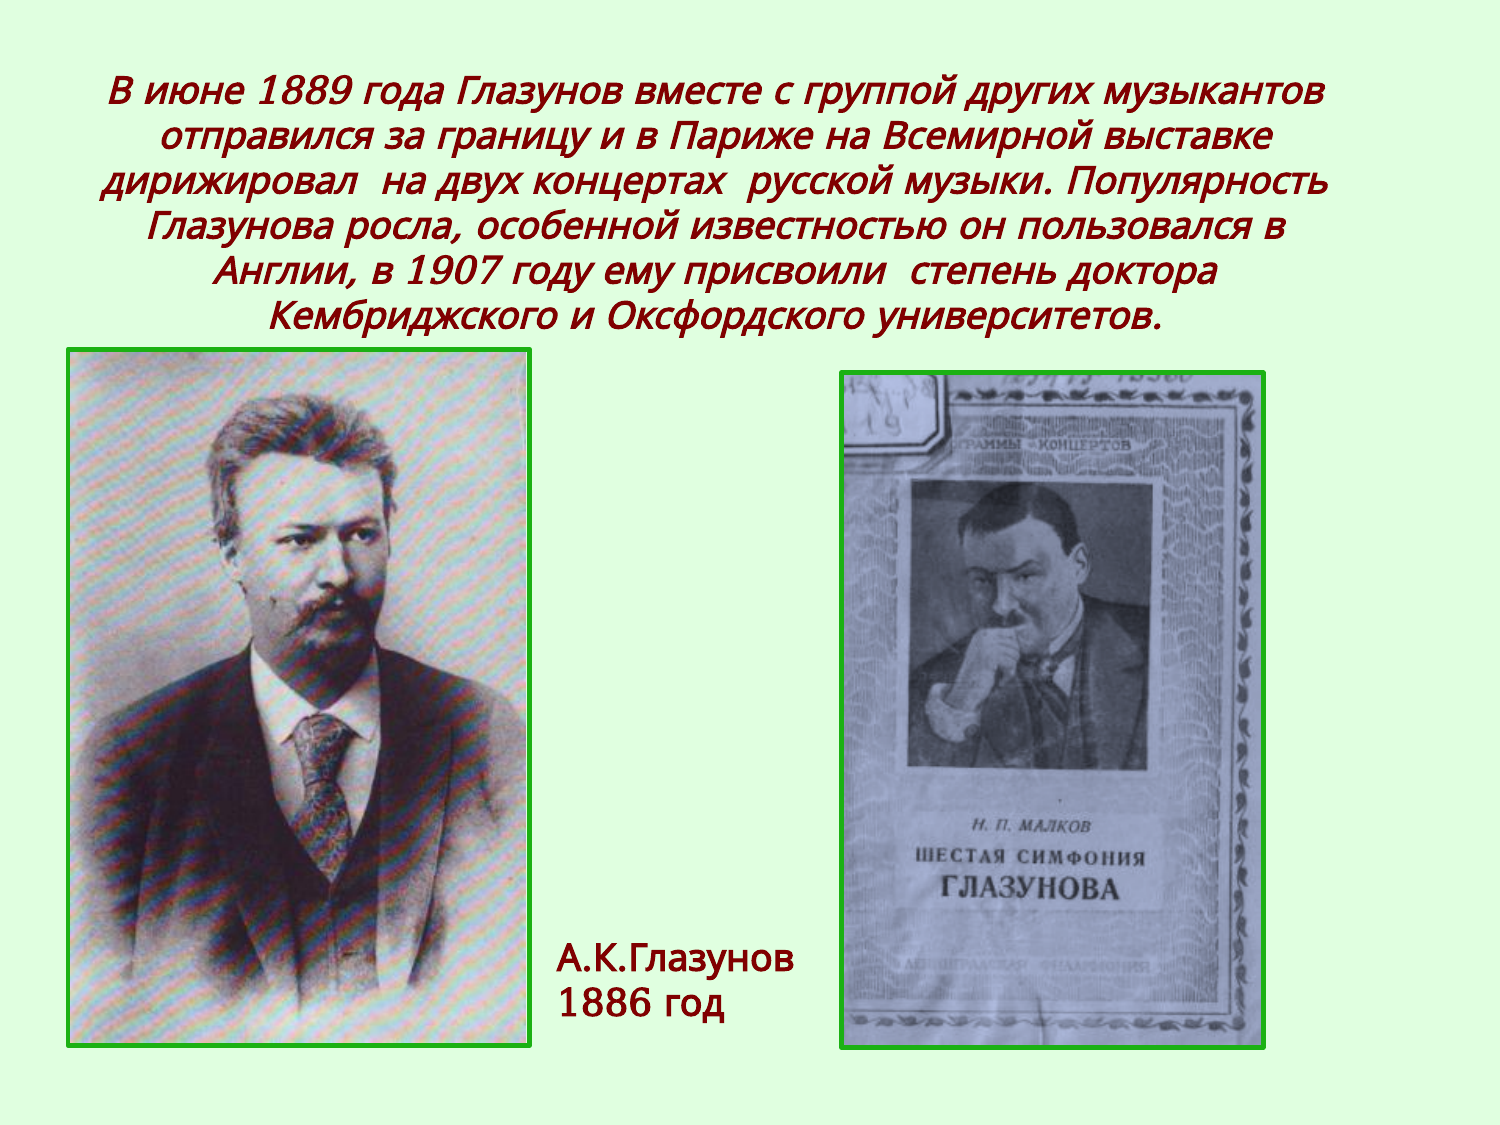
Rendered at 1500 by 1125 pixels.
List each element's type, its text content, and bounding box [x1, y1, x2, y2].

text_box А.К.Глазунов 1886 год [542, 925, 822, 1031]
text_box В июне 1889 года Глазунов вместе с группой других музыкантов отправился за границу и в Париже на Всемирной выставке дирижировал на двух концертах русской музыки. Популярность Глазунова росла, особенной известностью он пользовался в Англии, в 1907 году ему присвоили степень доктора Кембриджского и Оксфордского университетов. [58, 58, 1372, 344]
picture [843, 374, 1262, 1046]
picture [70, 351, 528, 1044]
